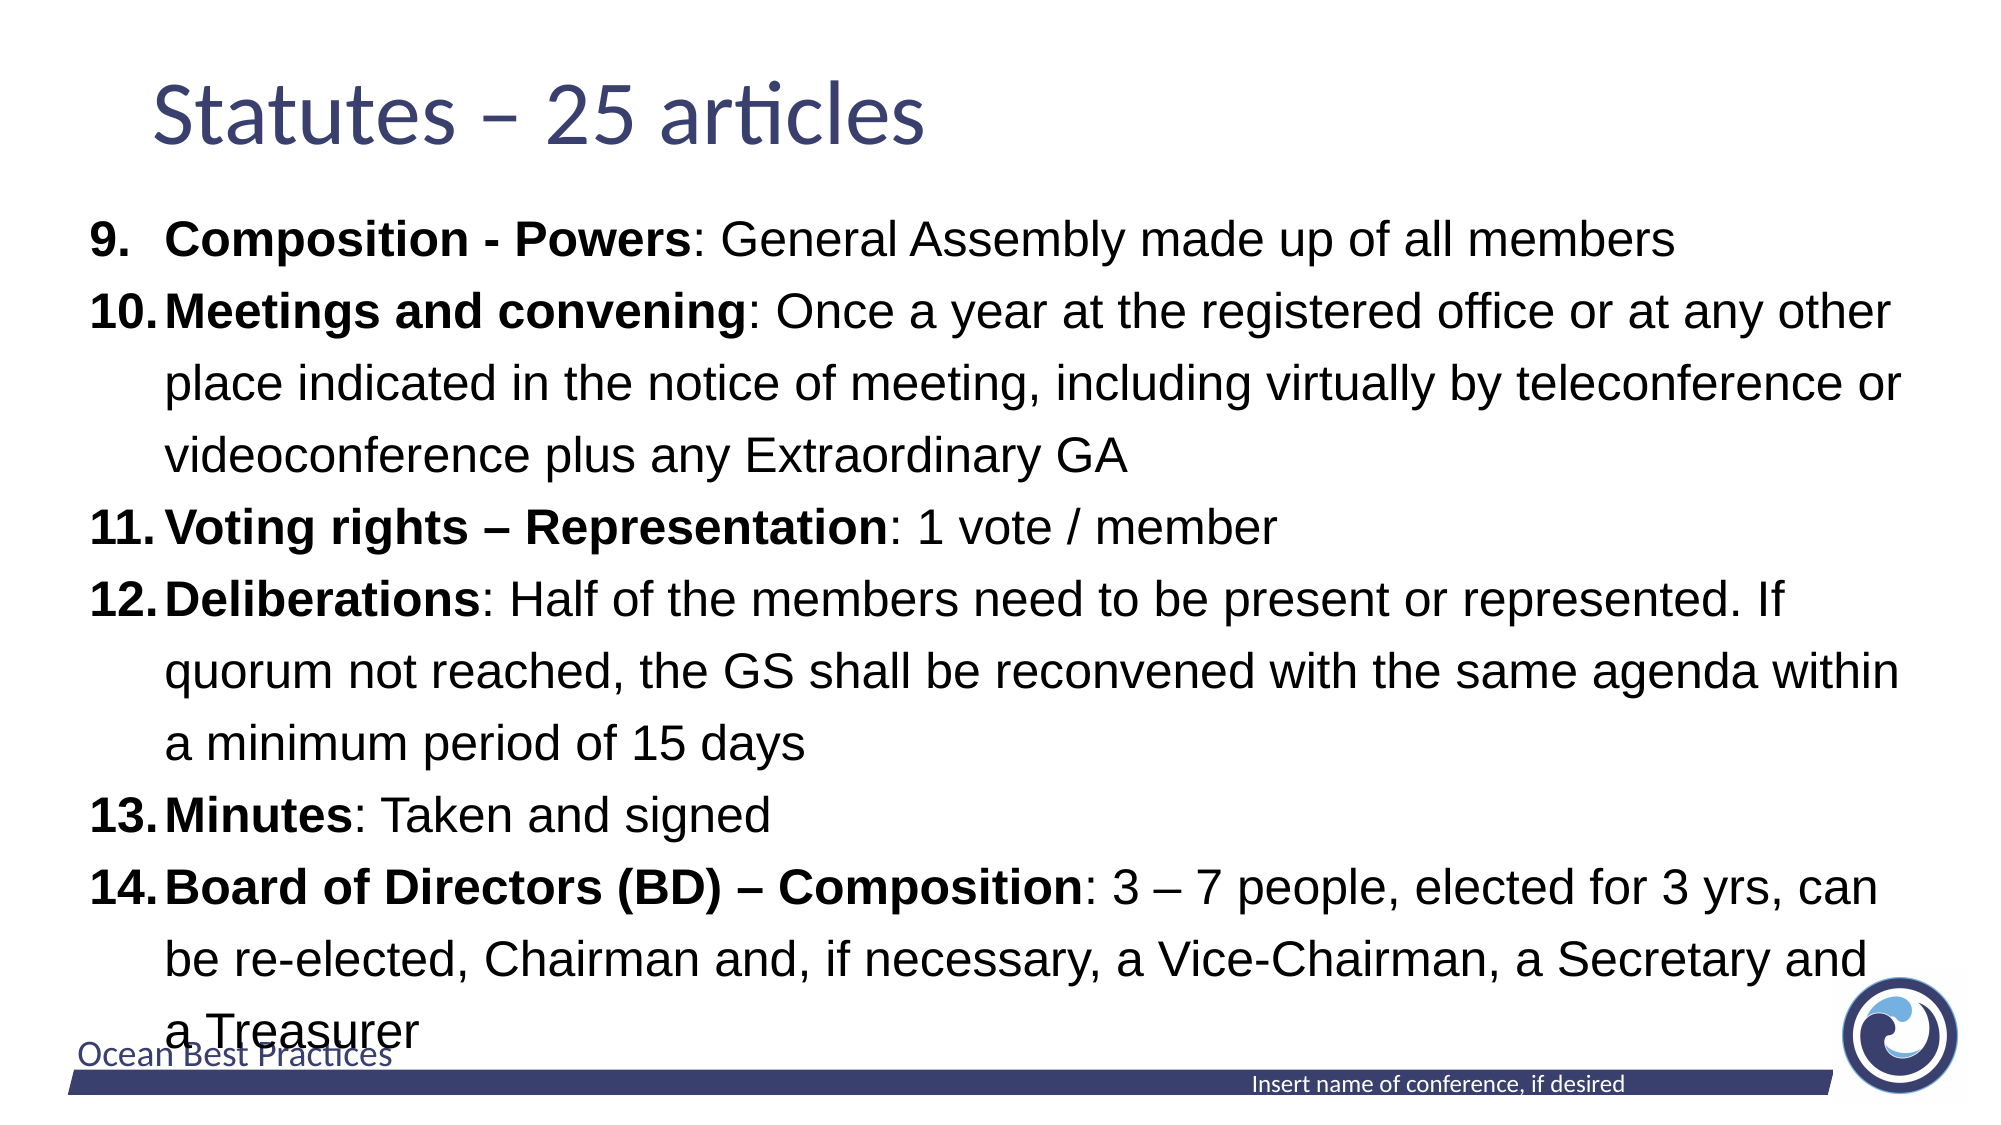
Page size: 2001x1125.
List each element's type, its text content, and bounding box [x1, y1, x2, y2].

picture [1833, 968, 1967, 1103]
list Composition - Powers: General Assembly made up of all members Meetings and convening: Once a year at the registered office or at any other place indicated in the notice of meeting, including virtually by teleconference or videoconference plus any Extraordinary GA Voting rights – Representation: 1 vote / member Deliberations: Half of the members need to be present or represented. If quorum not reached, the GS shall be reconvened with the same agenda within a minimum period of 15 days Minutes: Taken and signed Board of Directors (BD) – Composition: 3 – 7 people, elected for 3 yrs, can be re-elected, Chairman and, if necessary, a Vice-Chairman, a Secretary and a Treasurer [74, 187, 1926, 957]
title Statutes – 25 articles [137, 5, 1863, 187]
